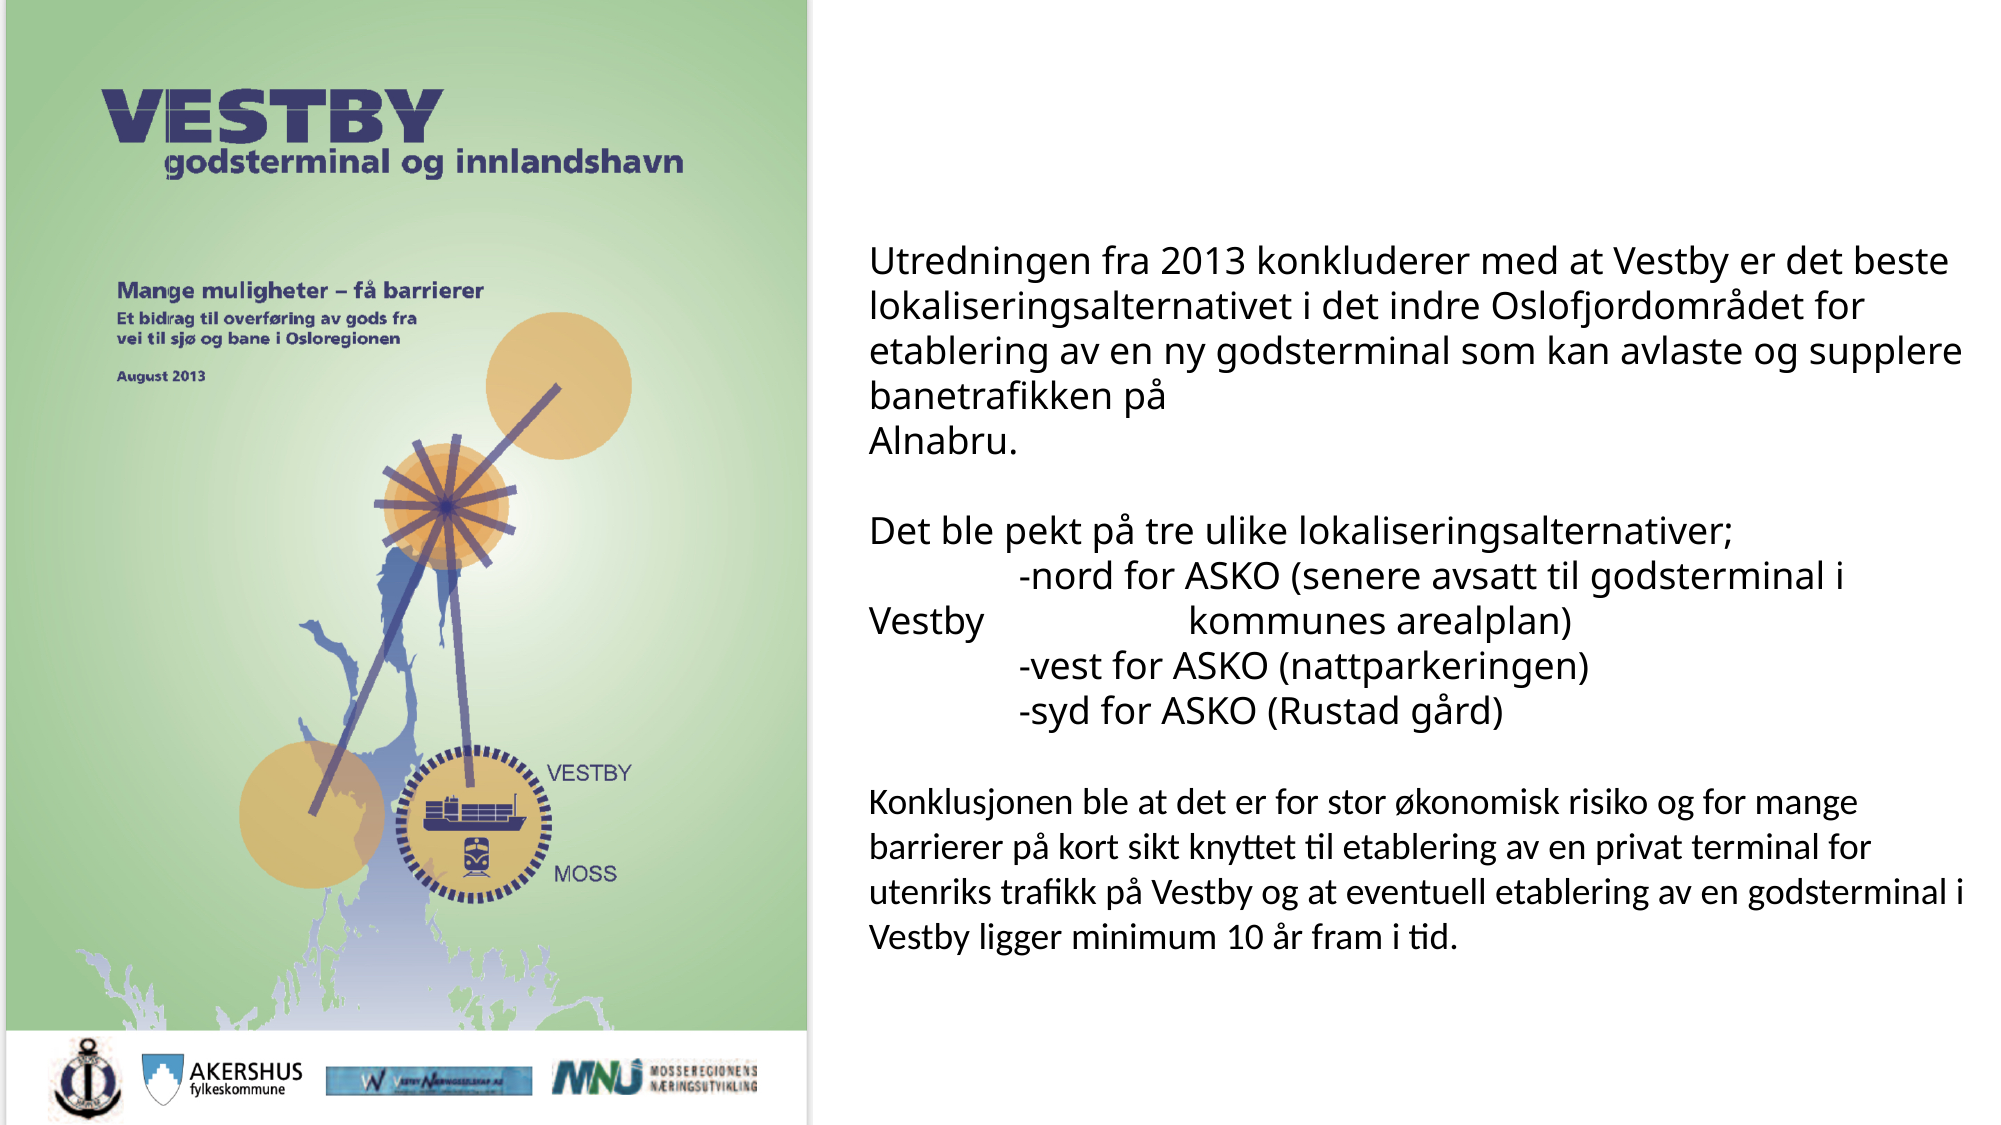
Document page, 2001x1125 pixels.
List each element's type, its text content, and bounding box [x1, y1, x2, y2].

text_box Utredningen fra 2013 konkluderer med at Vestby er det beste lokaliseringsalternativet i det indre Oslofjordområdet for etablering av en ny godsterminal som kan avlaste og supplere banetrafikken på Alnabru. Det ble pekt på tre ulike lokaliseringsalternativer; -nord for ASKO (senere avsatt til godsterminal i Vestby kommunes arealplan) -vest for ASKO (nattparkeringen) -syd for ASKO (Rustad gård) Konklusjonen ble at det er for stor økonomisk risiko og for mange barrierer på kort sikt knyttet til etablering av en privat terminal for utenriks trafikk på Vestby og at eventuell etablering av en godsterminal i Vestby ligger minimum 10 år fram i tid. [854, 229, 1982, 965]
picture [0, 0, 813, 1125]
